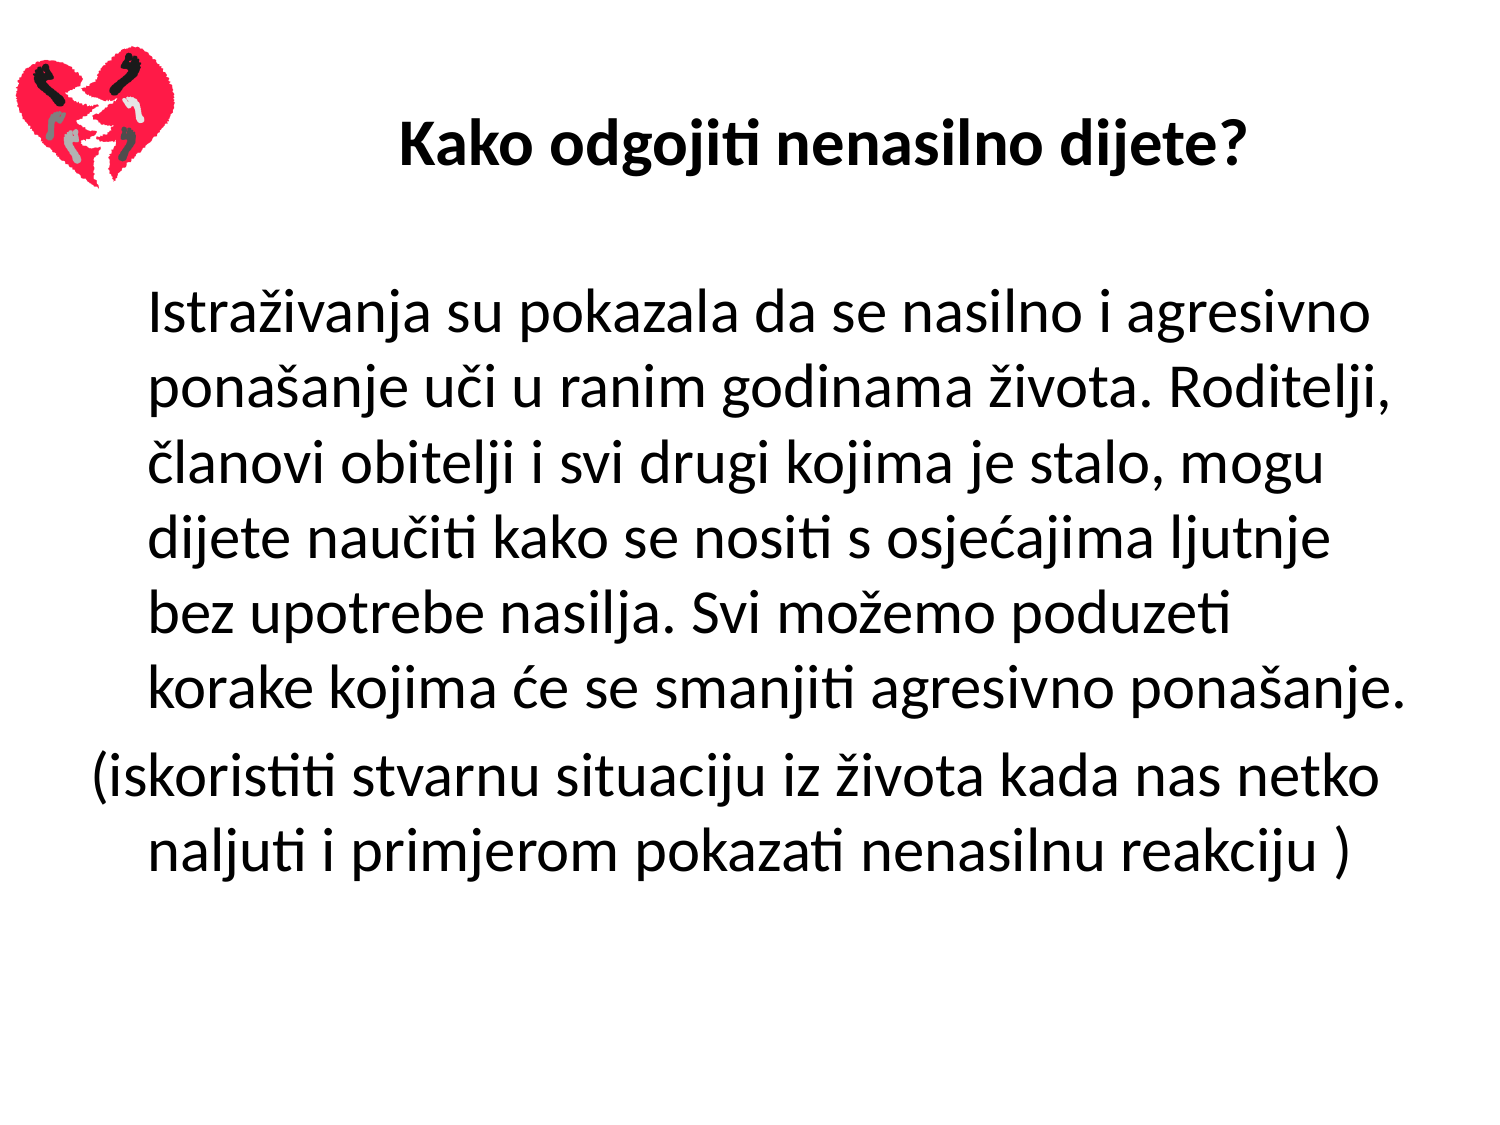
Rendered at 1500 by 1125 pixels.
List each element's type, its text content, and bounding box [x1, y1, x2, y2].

picture [0, 0, 190, 235]
title Kako odgojiti nenasilno dijete? [193, 45, 1425, 233]
list Istraživanja su pokazala da se nasilno i agresivno ponašanje uči u ranim godinama života. Roditelji, članovi obitelji i svi drugi kojima je stalo, mogu dijete naučiti kako se nositi s osjećajima ljutnje bez upotrebe nasilja. Svi možemo poduzeti korake kojima će se smanjiti agresivno ponašanje. (iskoristiti stvarnu situaciju iz života kada nas netko naljuti i primjerom pokazati nenasilnu reakciju ) [75, 262, 1425, 1005]
